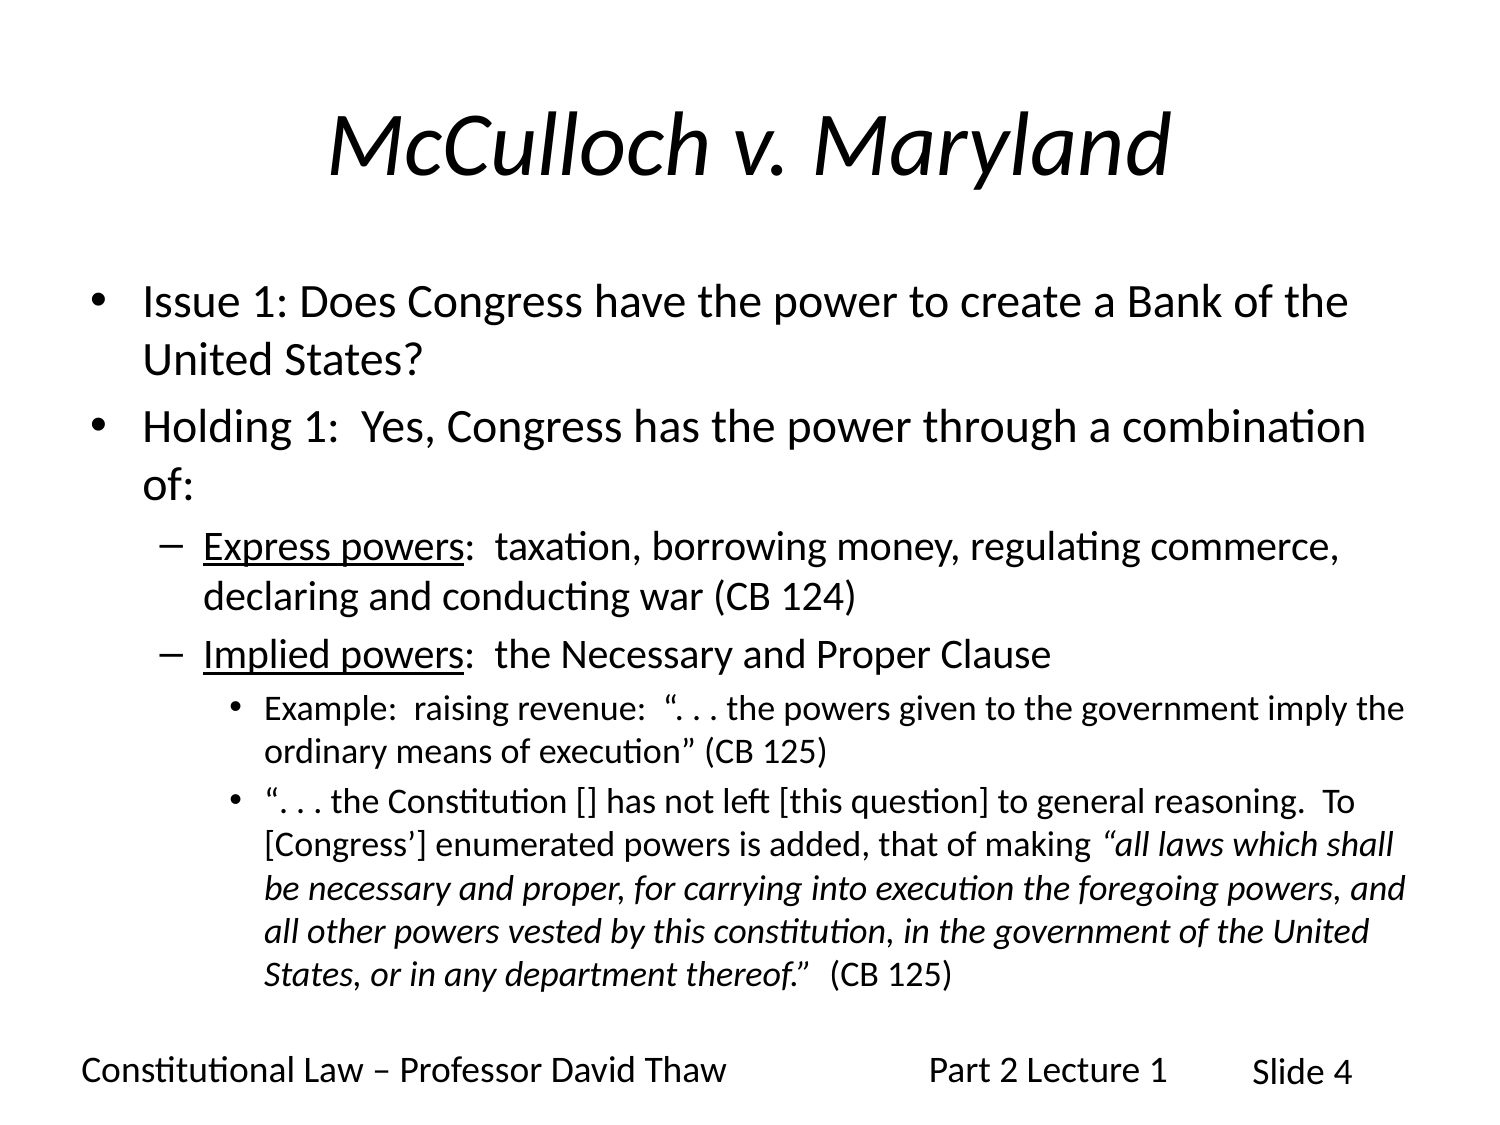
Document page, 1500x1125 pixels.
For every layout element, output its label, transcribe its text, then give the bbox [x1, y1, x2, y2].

list Issue 1: Does Congress have the power to create a Bank of the United States? Holding 1: Yes, Congress has the power through a combination of: Express powers: taxation, borrowing money, regulating commerce, declaring and conducting war (CB 124) Implied powers: the Necessary and Proper Clause Example: raising revenue: “. . . the powers given to the government imply the ordinary means of execution” (CB 125) “. . . the Constitution [] has not left [this question] to general reasoning. To [Congress’] enumerated powers is added, that of making “all laws which shall be necessary and proper, for carrying into execution the foregoing powers, and all other powers vested by this constitution, in the government of the United States, or in any department thereof.” (CB 125) [75, 262, 1425, 1005]
title McCulloch v. Maryland [75, 45, 1425, 233]
